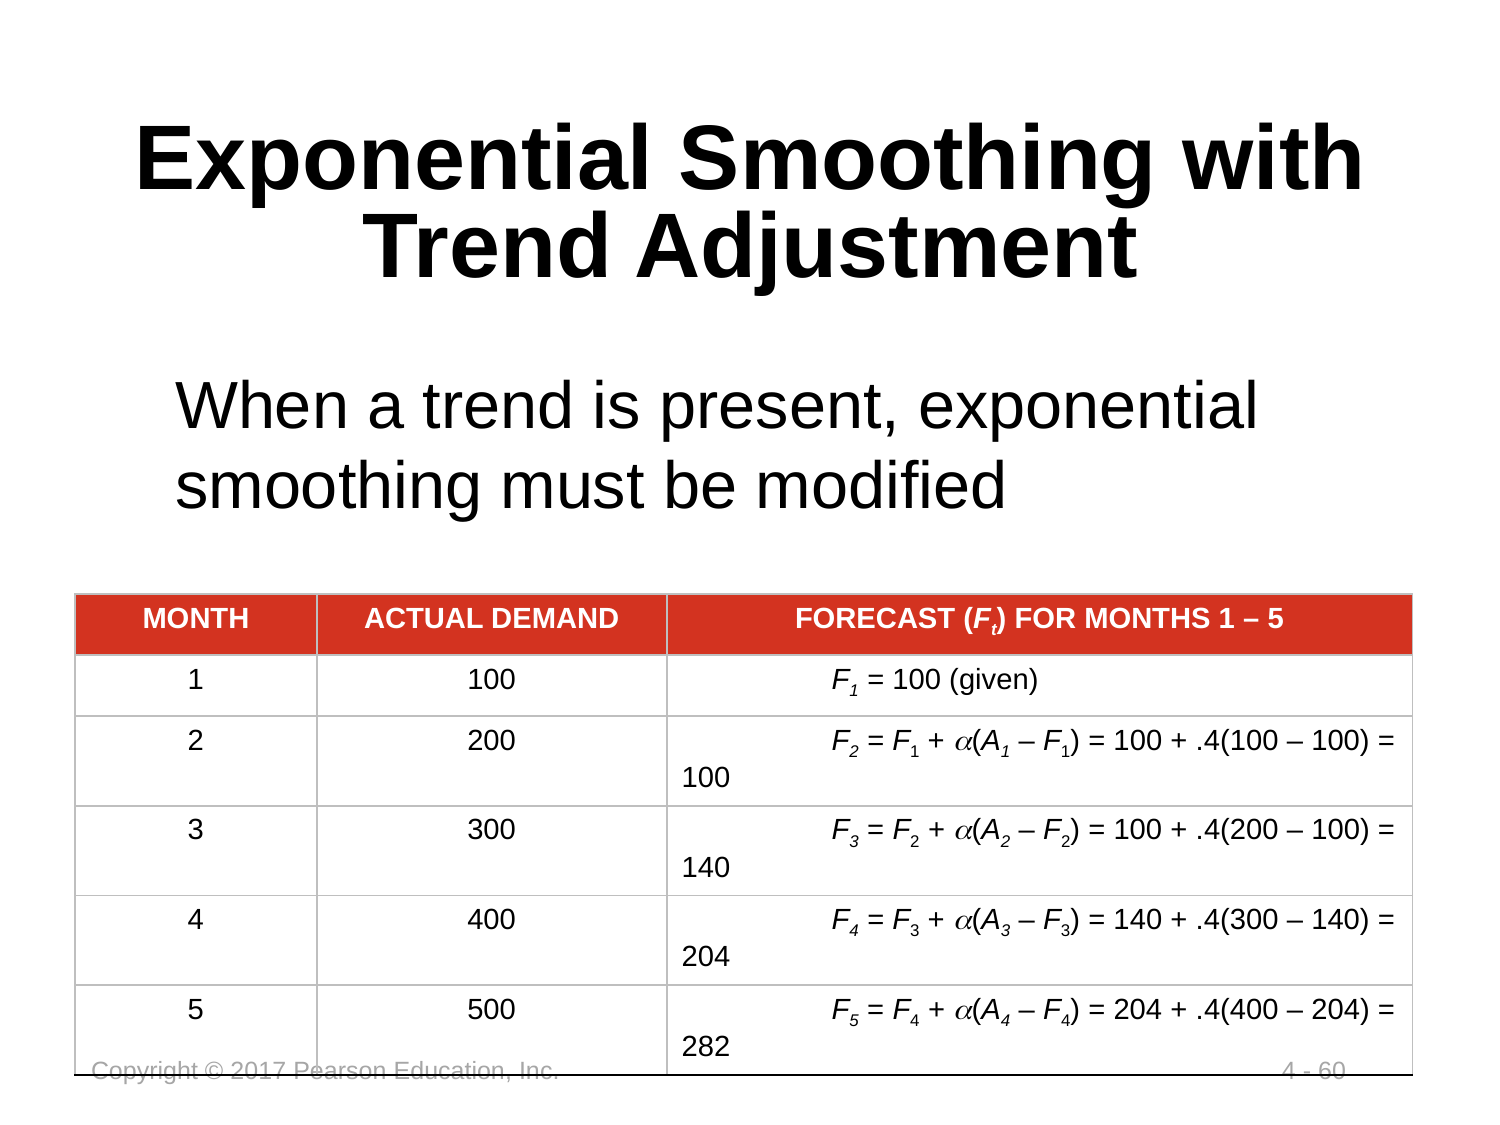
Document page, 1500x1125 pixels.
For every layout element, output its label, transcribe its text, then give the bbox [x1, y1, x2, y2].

table_cell 2 [76, 717, 316, 805]
table_cell F5 = F4 + a(A4 – F4) = 204 + .4(400 – 204) = 282 [668, 986, 1412, 1074]
table_cell 100 [318, 656, 666, 715]
table_header ACTUAL DEMAND [318, 595, 666, 654]
table_cell 200 [318, 717, 666, 805]
table_cell 4 [76, 896, 316, 984]
table_cell F2 = F1 + a(A1 – F1) = 100 + .4(100 – 100) = 100 [668, 717, 1412, 805]
title Exponential Smoothing with Trend Adjustment [75, 99, 1428, 315]
table_cell F3 = F2 + a(A2 – F2) = 100 + .4(200 – 100) = 140 [668, 807, 1412, 895]
table_cell F4 = F3 + a(A3 – F3) = 140 + .4(300 – 140) = 204 [668, 896, 1412, 984]
text_box When a trend is present, exponential smoothing must be modified [160, 354, 1344, 529]
table_header MONTH [76, 595, 316, 654]
table_header FORECAST (Ft) FOR MONTHS 1 – 5 [668, 595, 1412, 654]
table_cell 5 [76, 986, 316, 1074]
table_cell 300 [318, 807, 666, 895]
table_cell 500 [318, 986, 666, 1074]
table_cell 3 [76, 807, 316, 895]
table_cell F1 = 100 (given) [668, 656, 1412, 715]
table_cell 400 [318, 896, 666, 984]
table_cell 1 [76, 656, 316, 715]
